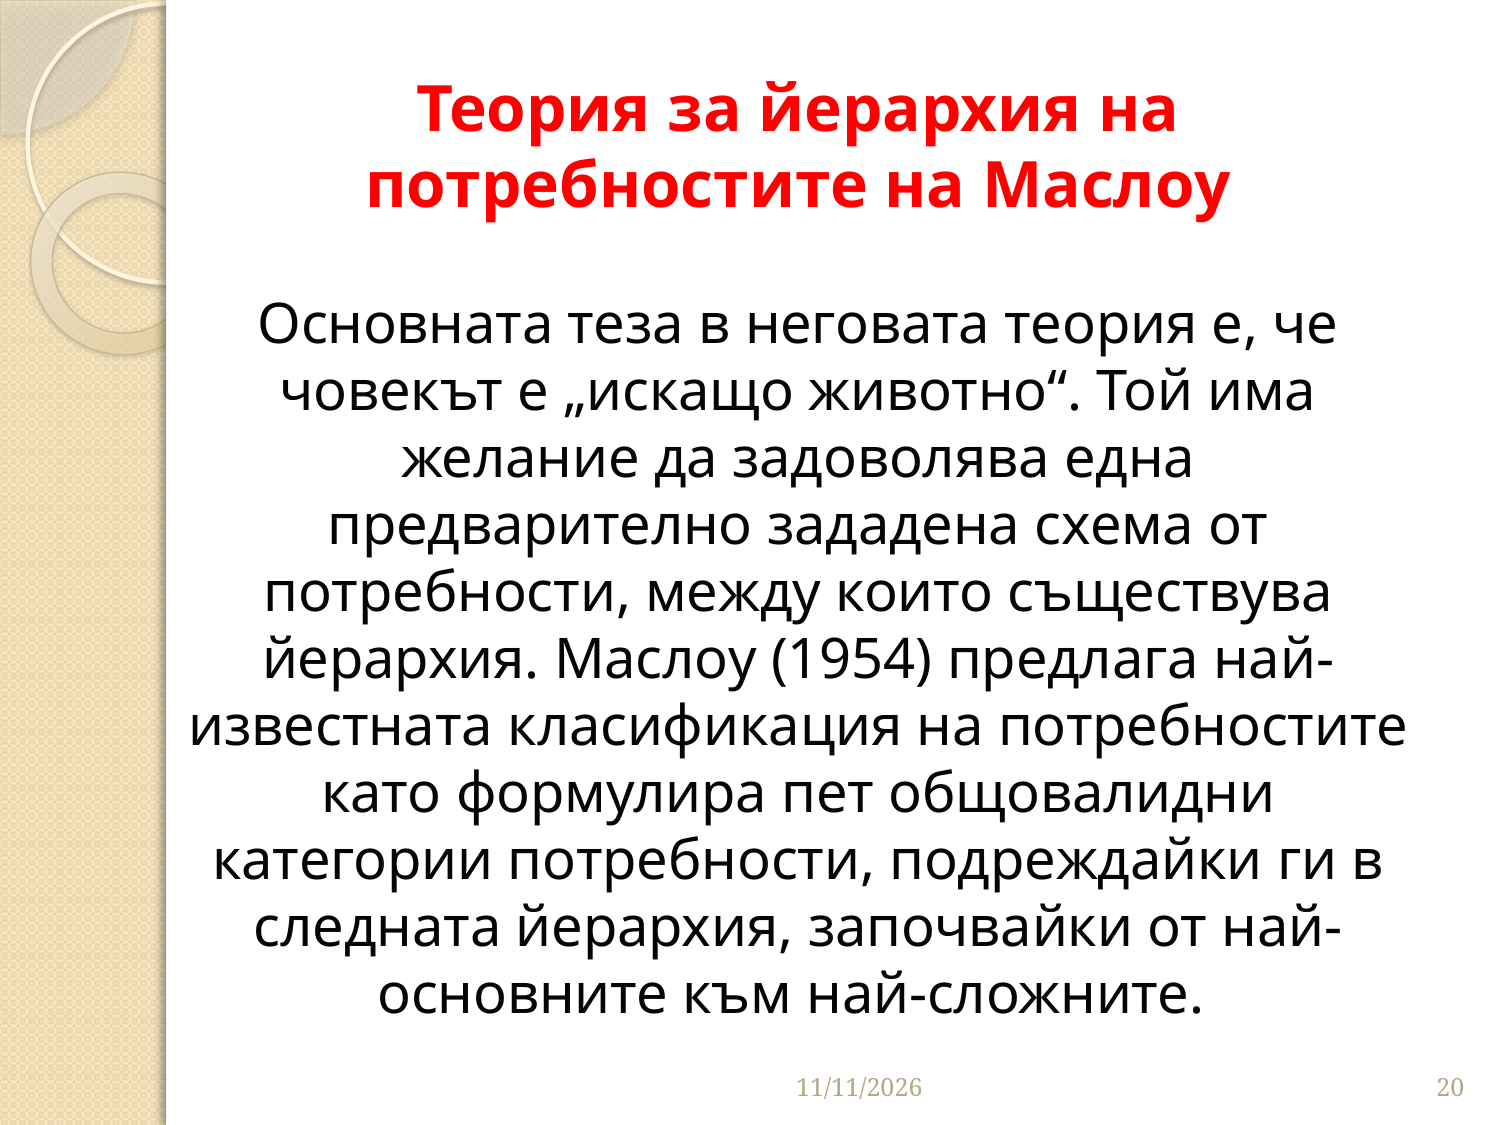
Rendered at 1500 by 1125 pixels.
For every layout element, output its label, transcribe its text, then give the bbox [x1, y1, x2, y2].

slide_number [587, 1034, 938, 1113]
title Теория за йерархия на потребностите на Маслоу Основната теза в неговата теория е, че човекът е „искащо животно“. Той има желание да задоволява една предварително зададена схема от потребности, между които съществува йерархия. Маслоу (1954) предлага най-известната класификация на потребностите като формулира пет общовалидни категории потребности, подреждайки ги в следната йерархия, започвайки от най-основните към най-сложните. [171, 45, 1425, 1047]
slide_number 20 [1413, 1034, 1488, 1113]
